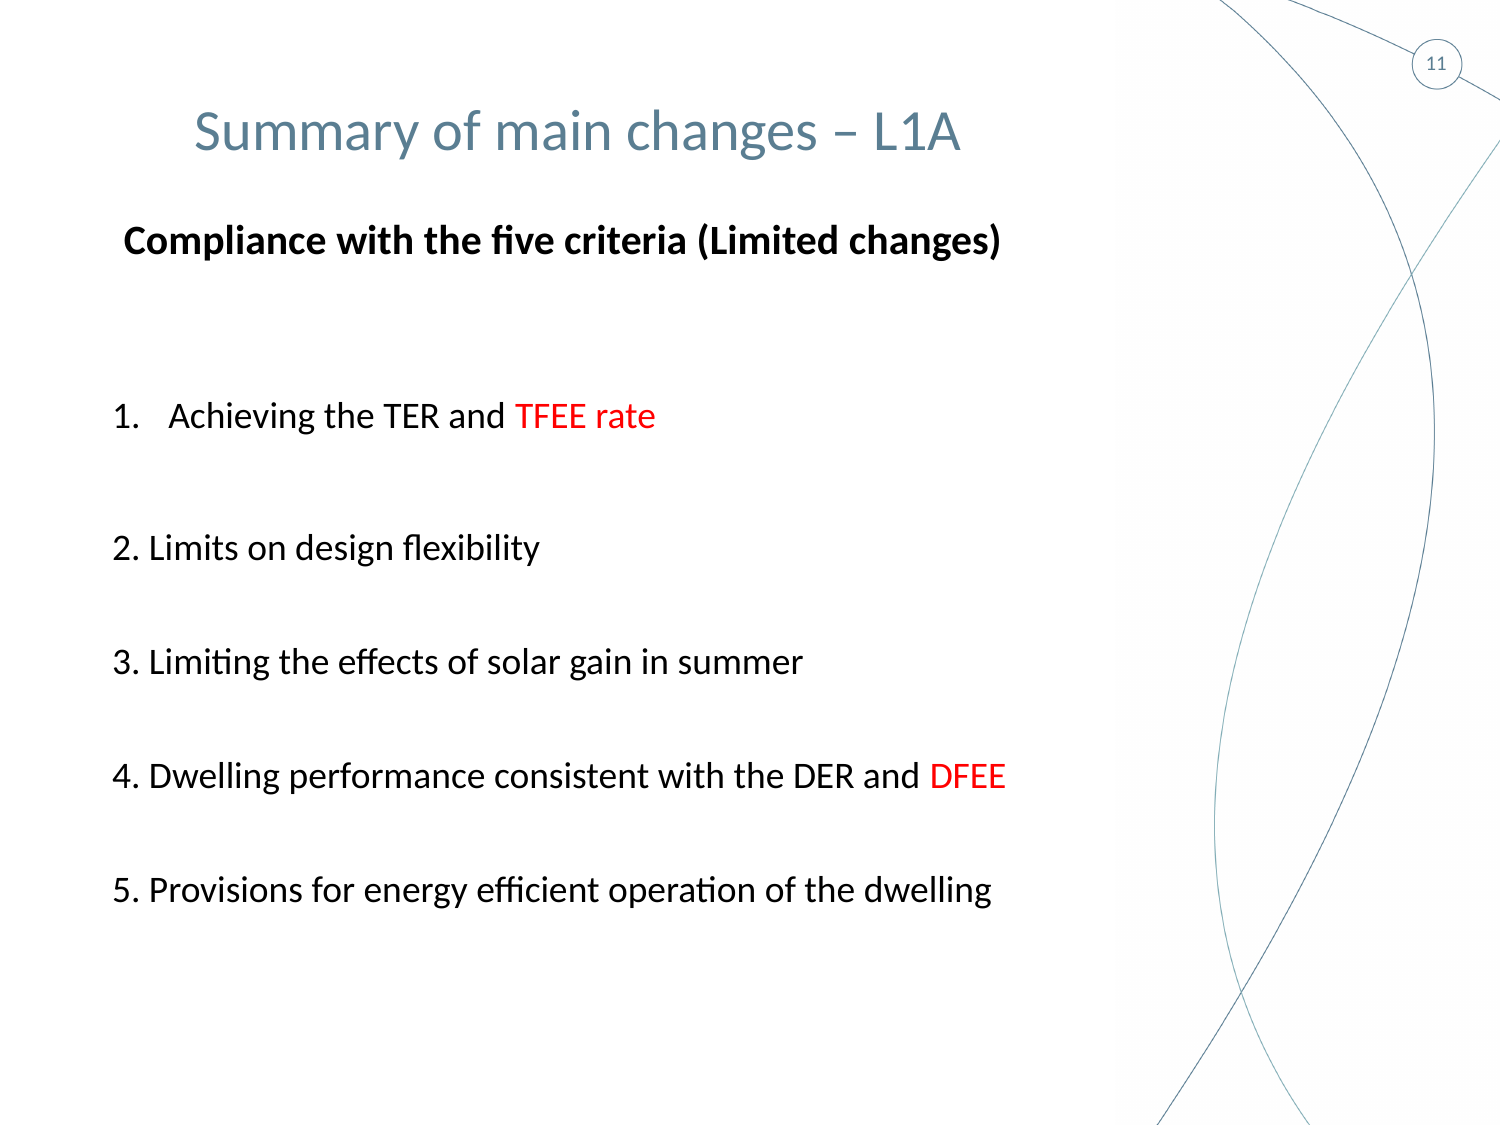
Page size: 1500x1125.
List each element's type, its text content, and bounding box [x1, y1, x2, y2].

title Summary of main changes – L1A [135, 44, 1222, 163]
list Compliance with the five criteria (Limited changes) Achieving the TER and TFEE rate 2. Limits on design flexibility 3. Limiting the effects of solar gain in summer 4. Dwelling performance consistent with the DER and DFEE 5. Provisions for energy efficient operation of the dwelling [112, 212, 1199, 1036]
picture [1115, 0, 1500, 1125]
